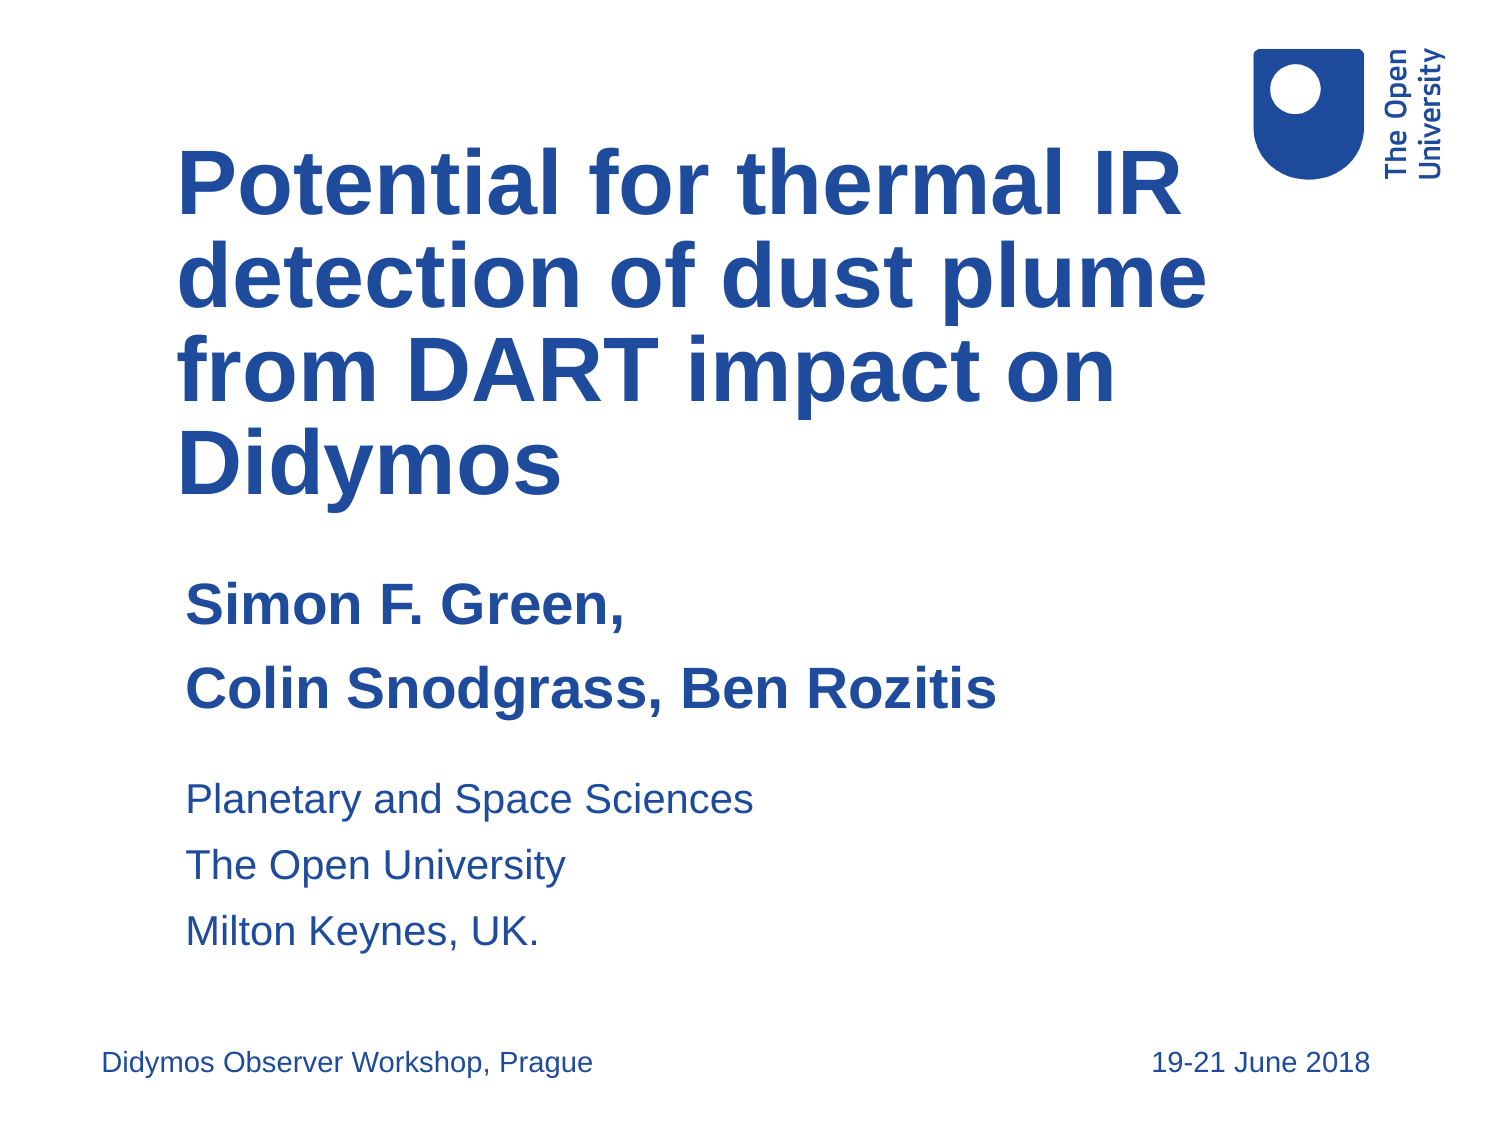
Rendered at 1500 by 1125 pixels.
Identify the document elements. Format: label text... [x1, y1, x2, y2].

list Simon F. Green, Colin Snodgrass, Ben Rozitis [170, 615, 1180, 681]
list Planetary and Space Sciences The Open University Milton Keynes, UK. [170, 770, 1037, 881]
picture [1245, 39, 1462, 189]
list Potential for thermal IR detection of dust plume from DART impact on Didymos [170, 110, 1346, 526]
list Didymos Observer Workshop, Prague 19-21 June 2018 [86, 1039, 1461, 1102]
